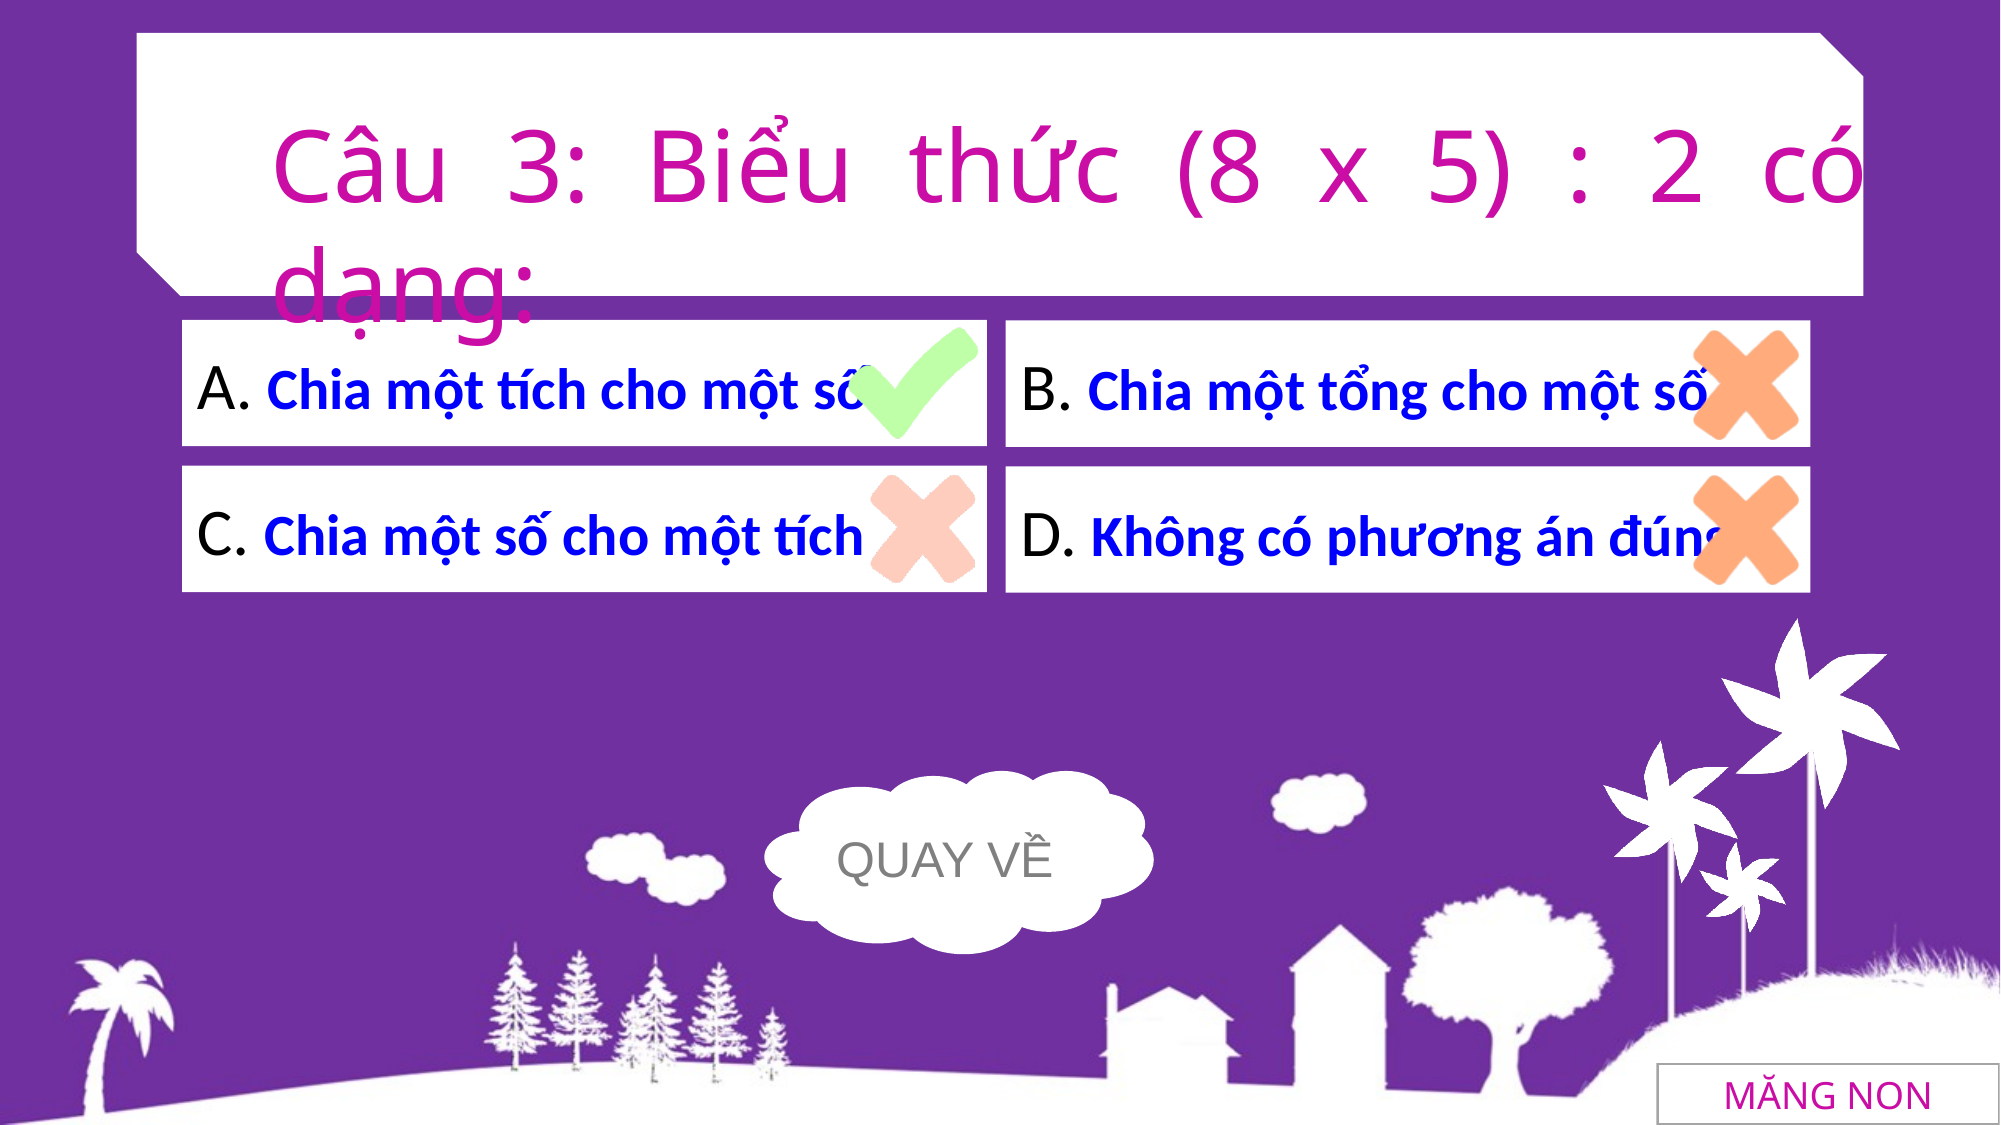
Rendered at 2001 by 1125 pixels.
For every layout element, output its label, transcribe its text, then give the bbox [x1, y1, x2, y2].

text_box [135, 31, 1865, 298]
picture [0, 0, 2001, 1125]
text_box C. Chia một số cho một tích [181, 465, 988, 593]
text_box Câu 3: Biểu thức (8 x 5) : 2 có dạng: [256, 95, 1885, 350]
text_box B. Chia một tổng cho một số [1005, 350, 1811, 448]
text_box QUAY VỀ [764, 770, 1154, 955]
text_box D. Không có phương án đúng [1005, 465, 1811, 594]
text_box A. Chia một tích cho một số [181, 319, 988, 447]
